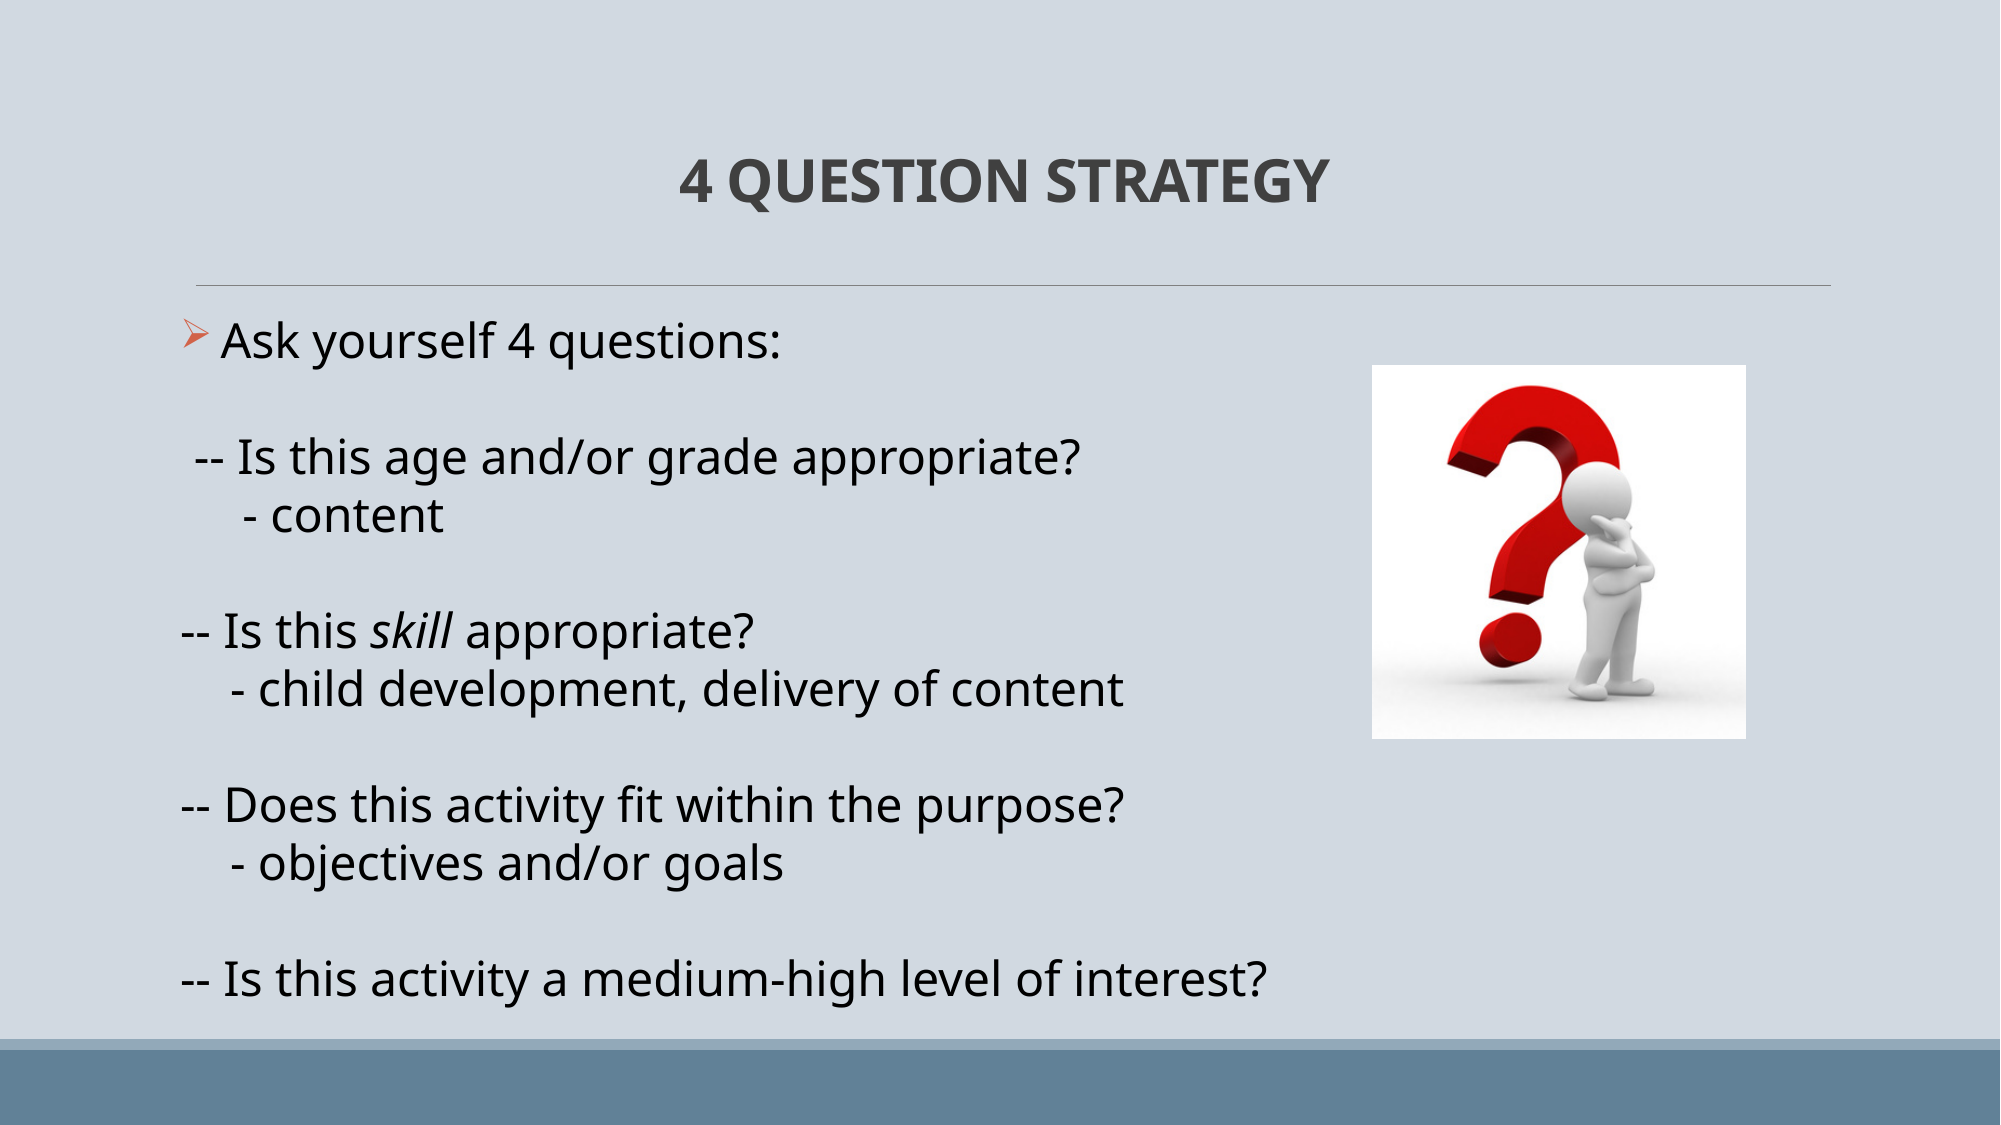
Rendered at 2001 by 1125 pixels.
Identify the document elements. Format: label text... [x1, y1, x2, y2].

list Ask yourself 4 questions: -- Is this age and/or grade appropriate? - content -- Is this skill appropriate? - child development, delivery of content -- Does this activity fit within the purpose? - objectives and/or goals -- Is this activity a medium-high level of interest? [180, 302, 1830, 1016]
picture [1372, 364, 1747, 739]
title 4 QUESTION STRATEGY [180, 88, 1830, 301]
